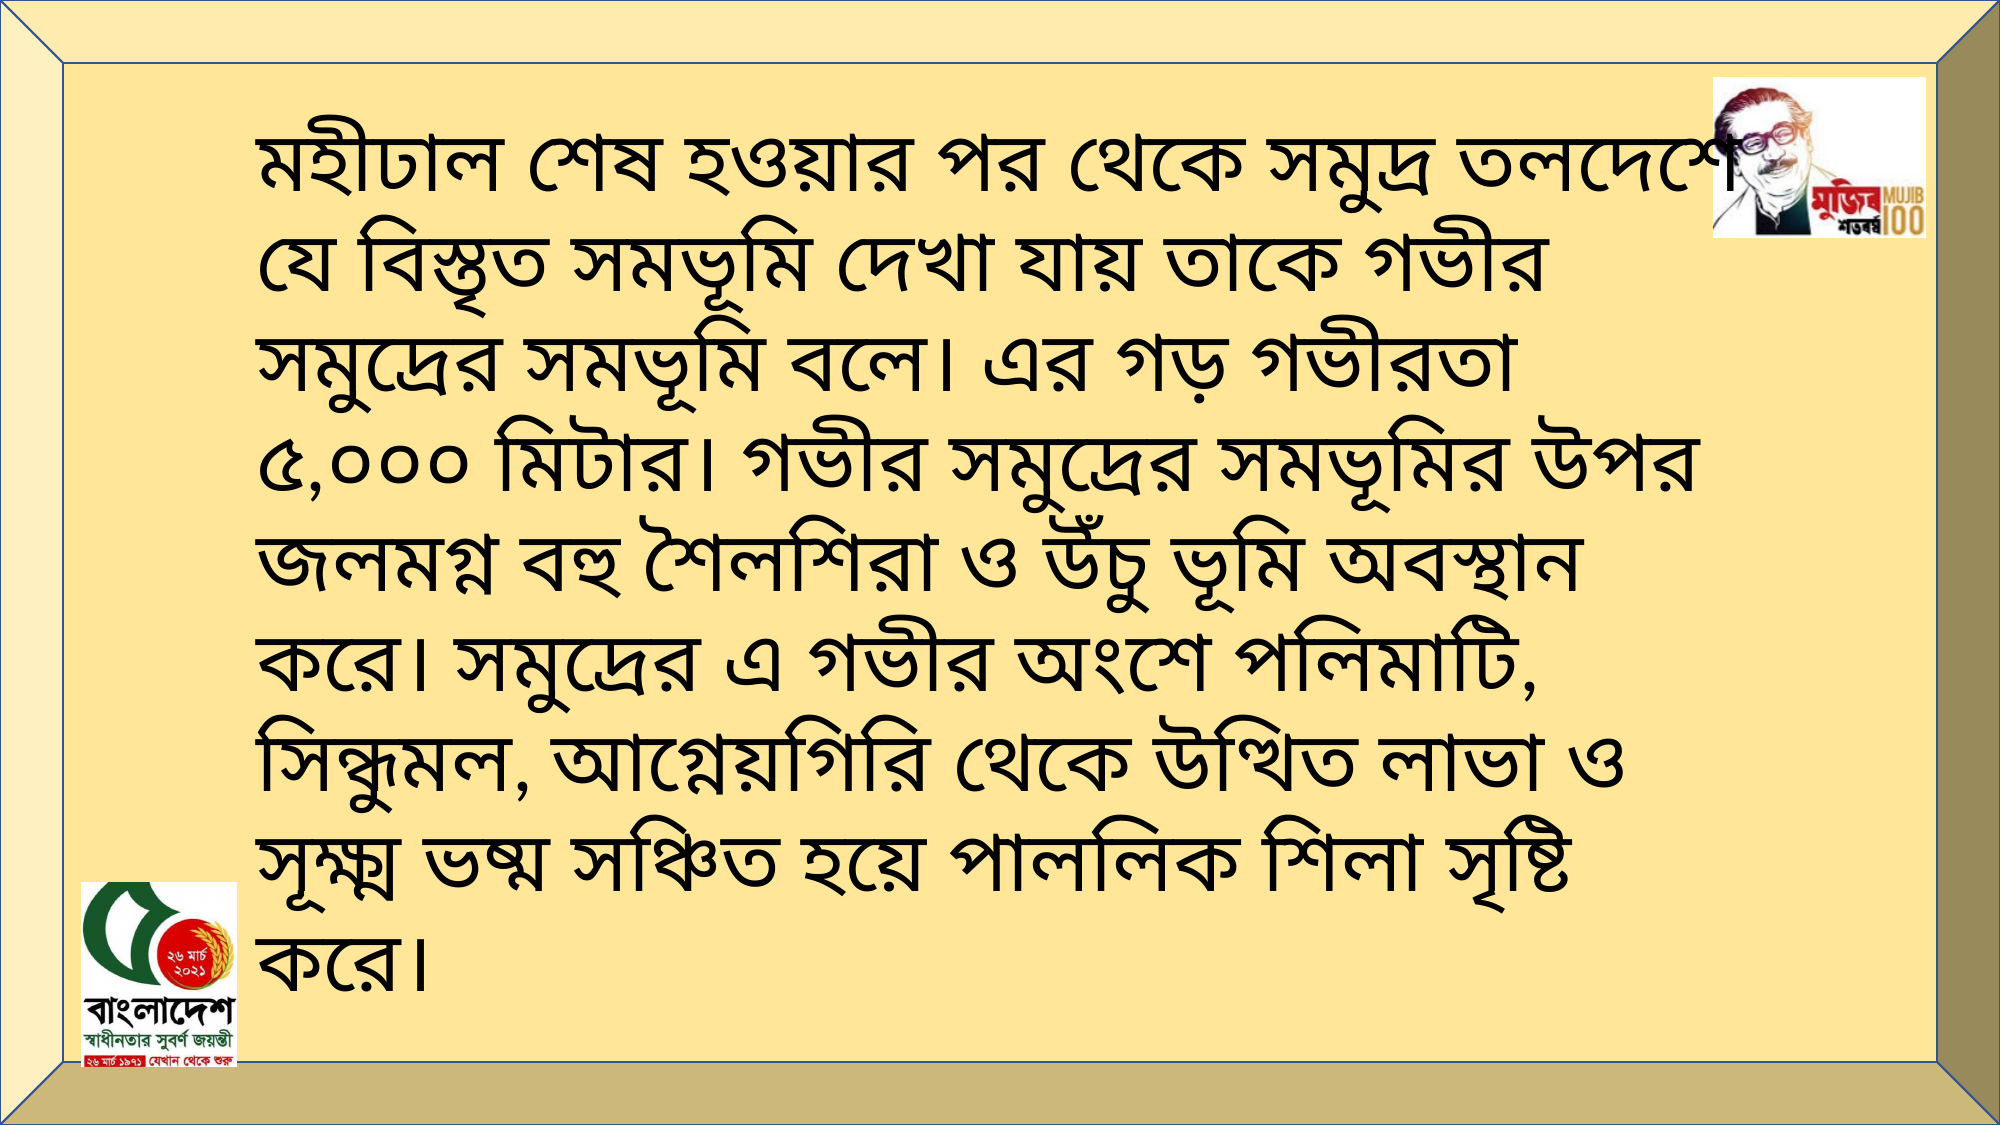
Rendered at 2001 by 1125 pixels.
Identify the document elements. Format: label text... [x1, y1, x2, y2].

text_box মহীঢাল শেষ হওয়ার পর থেকে সমুদ্র তলদেশে যে বিস্তৃত সমভূমি দেখা যায় তাকে গভীর সমুদ্রের সমভূমি বলে। এর গড় গভীরতা ৫,০০০ মিটার। গভীর সমুদ্রের সমভূমির উপর জলমগ্ন বহু শৈলশিরা ও উঁচু ভূমি অবস্থান করে। সমুদ্রের এ গভীর অংশে পলিমাটি, সিন্ধুমল, আগ্নেয়গিরি থেকে উত্থিত লাভা ও সূক্ষ্ম ভষ্ম সঞ্চিত হয়ে পাললিক শিলা সৃষ্টি করে। [241, 100, 1759, 1016]
picture [81, 882, 237, 1068]
text_box [0, 0, 2000, 1125]
picture [1713, 77, 1926, 239]
